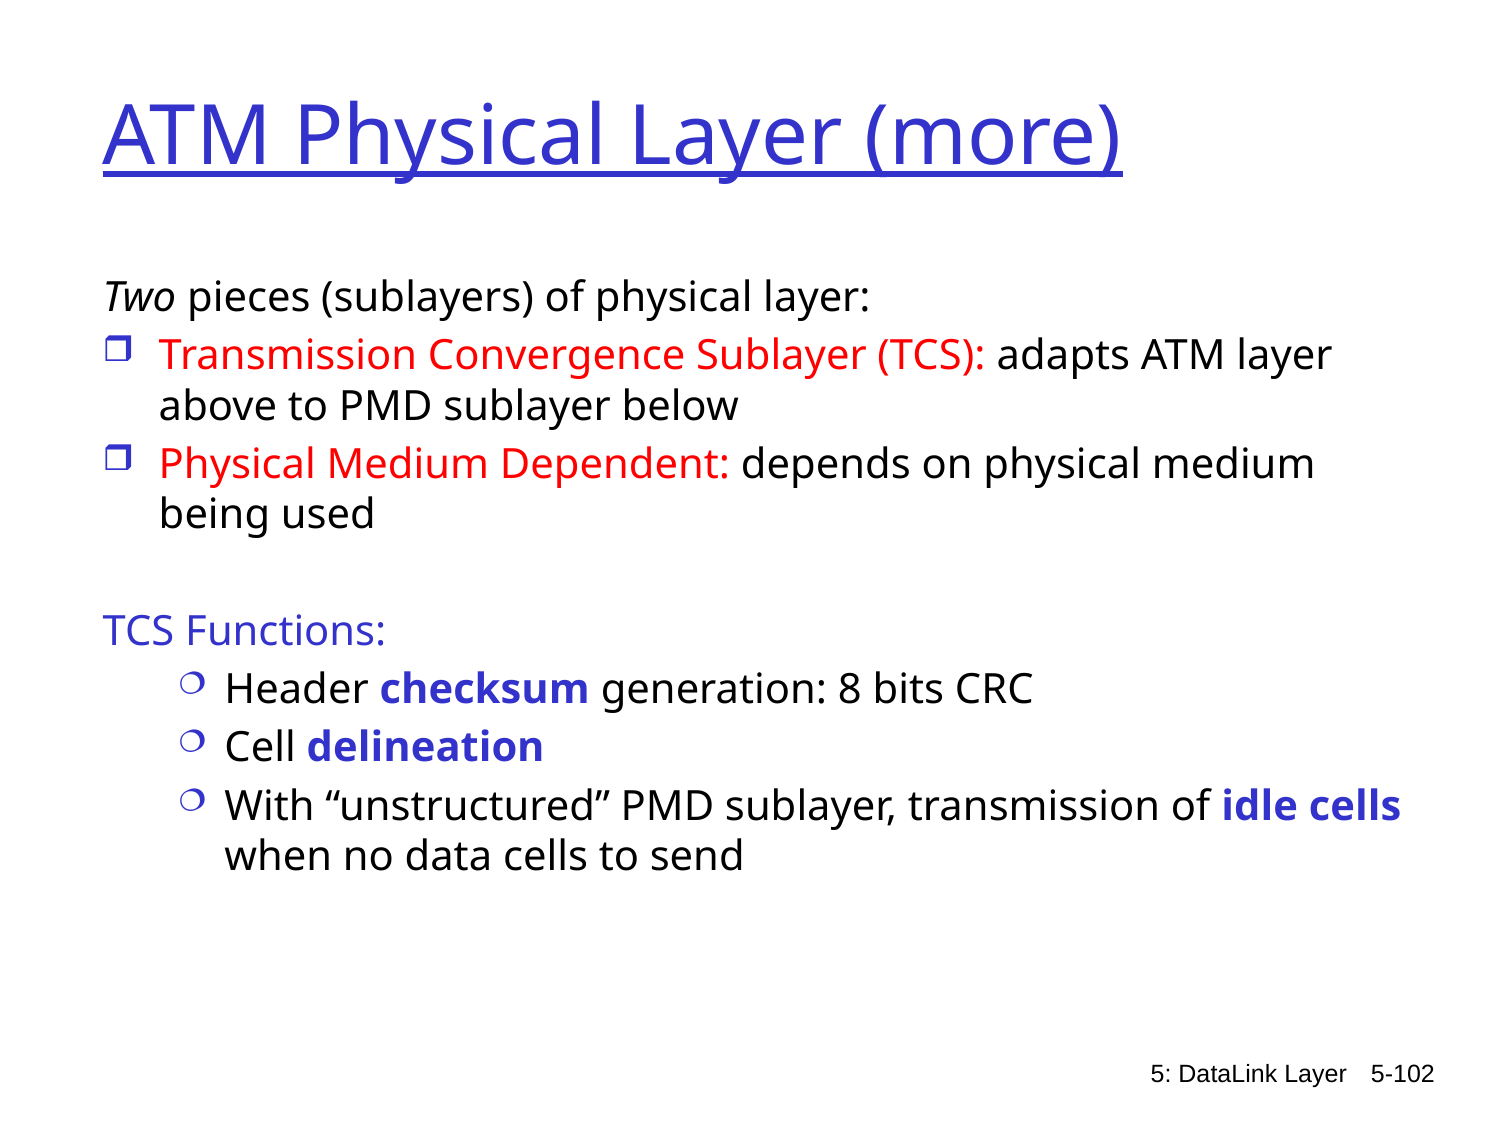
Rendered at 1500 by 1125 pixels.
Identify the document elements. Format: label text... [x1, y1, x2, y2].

slide_number 5-102 [1338, 1049, 1451, 1125]
list Two pieces (sublayers) of physical layer: Transmission Convergence Sublayer (TCS): adapts ATM layer above to PMD sublayer below Physical Medium Dependent: depends on physical medium being used TCS Functions: Header checksum generation: 8 bits CRC Cell delineation With “unstructured” PMD sublayer, transmission of idle cells when no data cells to send [87, 262, 1425, 1025]
footer 5: DataLink Layer [887, 1049, 1338, 1125]
title ATM Physical Layer (more) [87, 37, 1363, 225]
